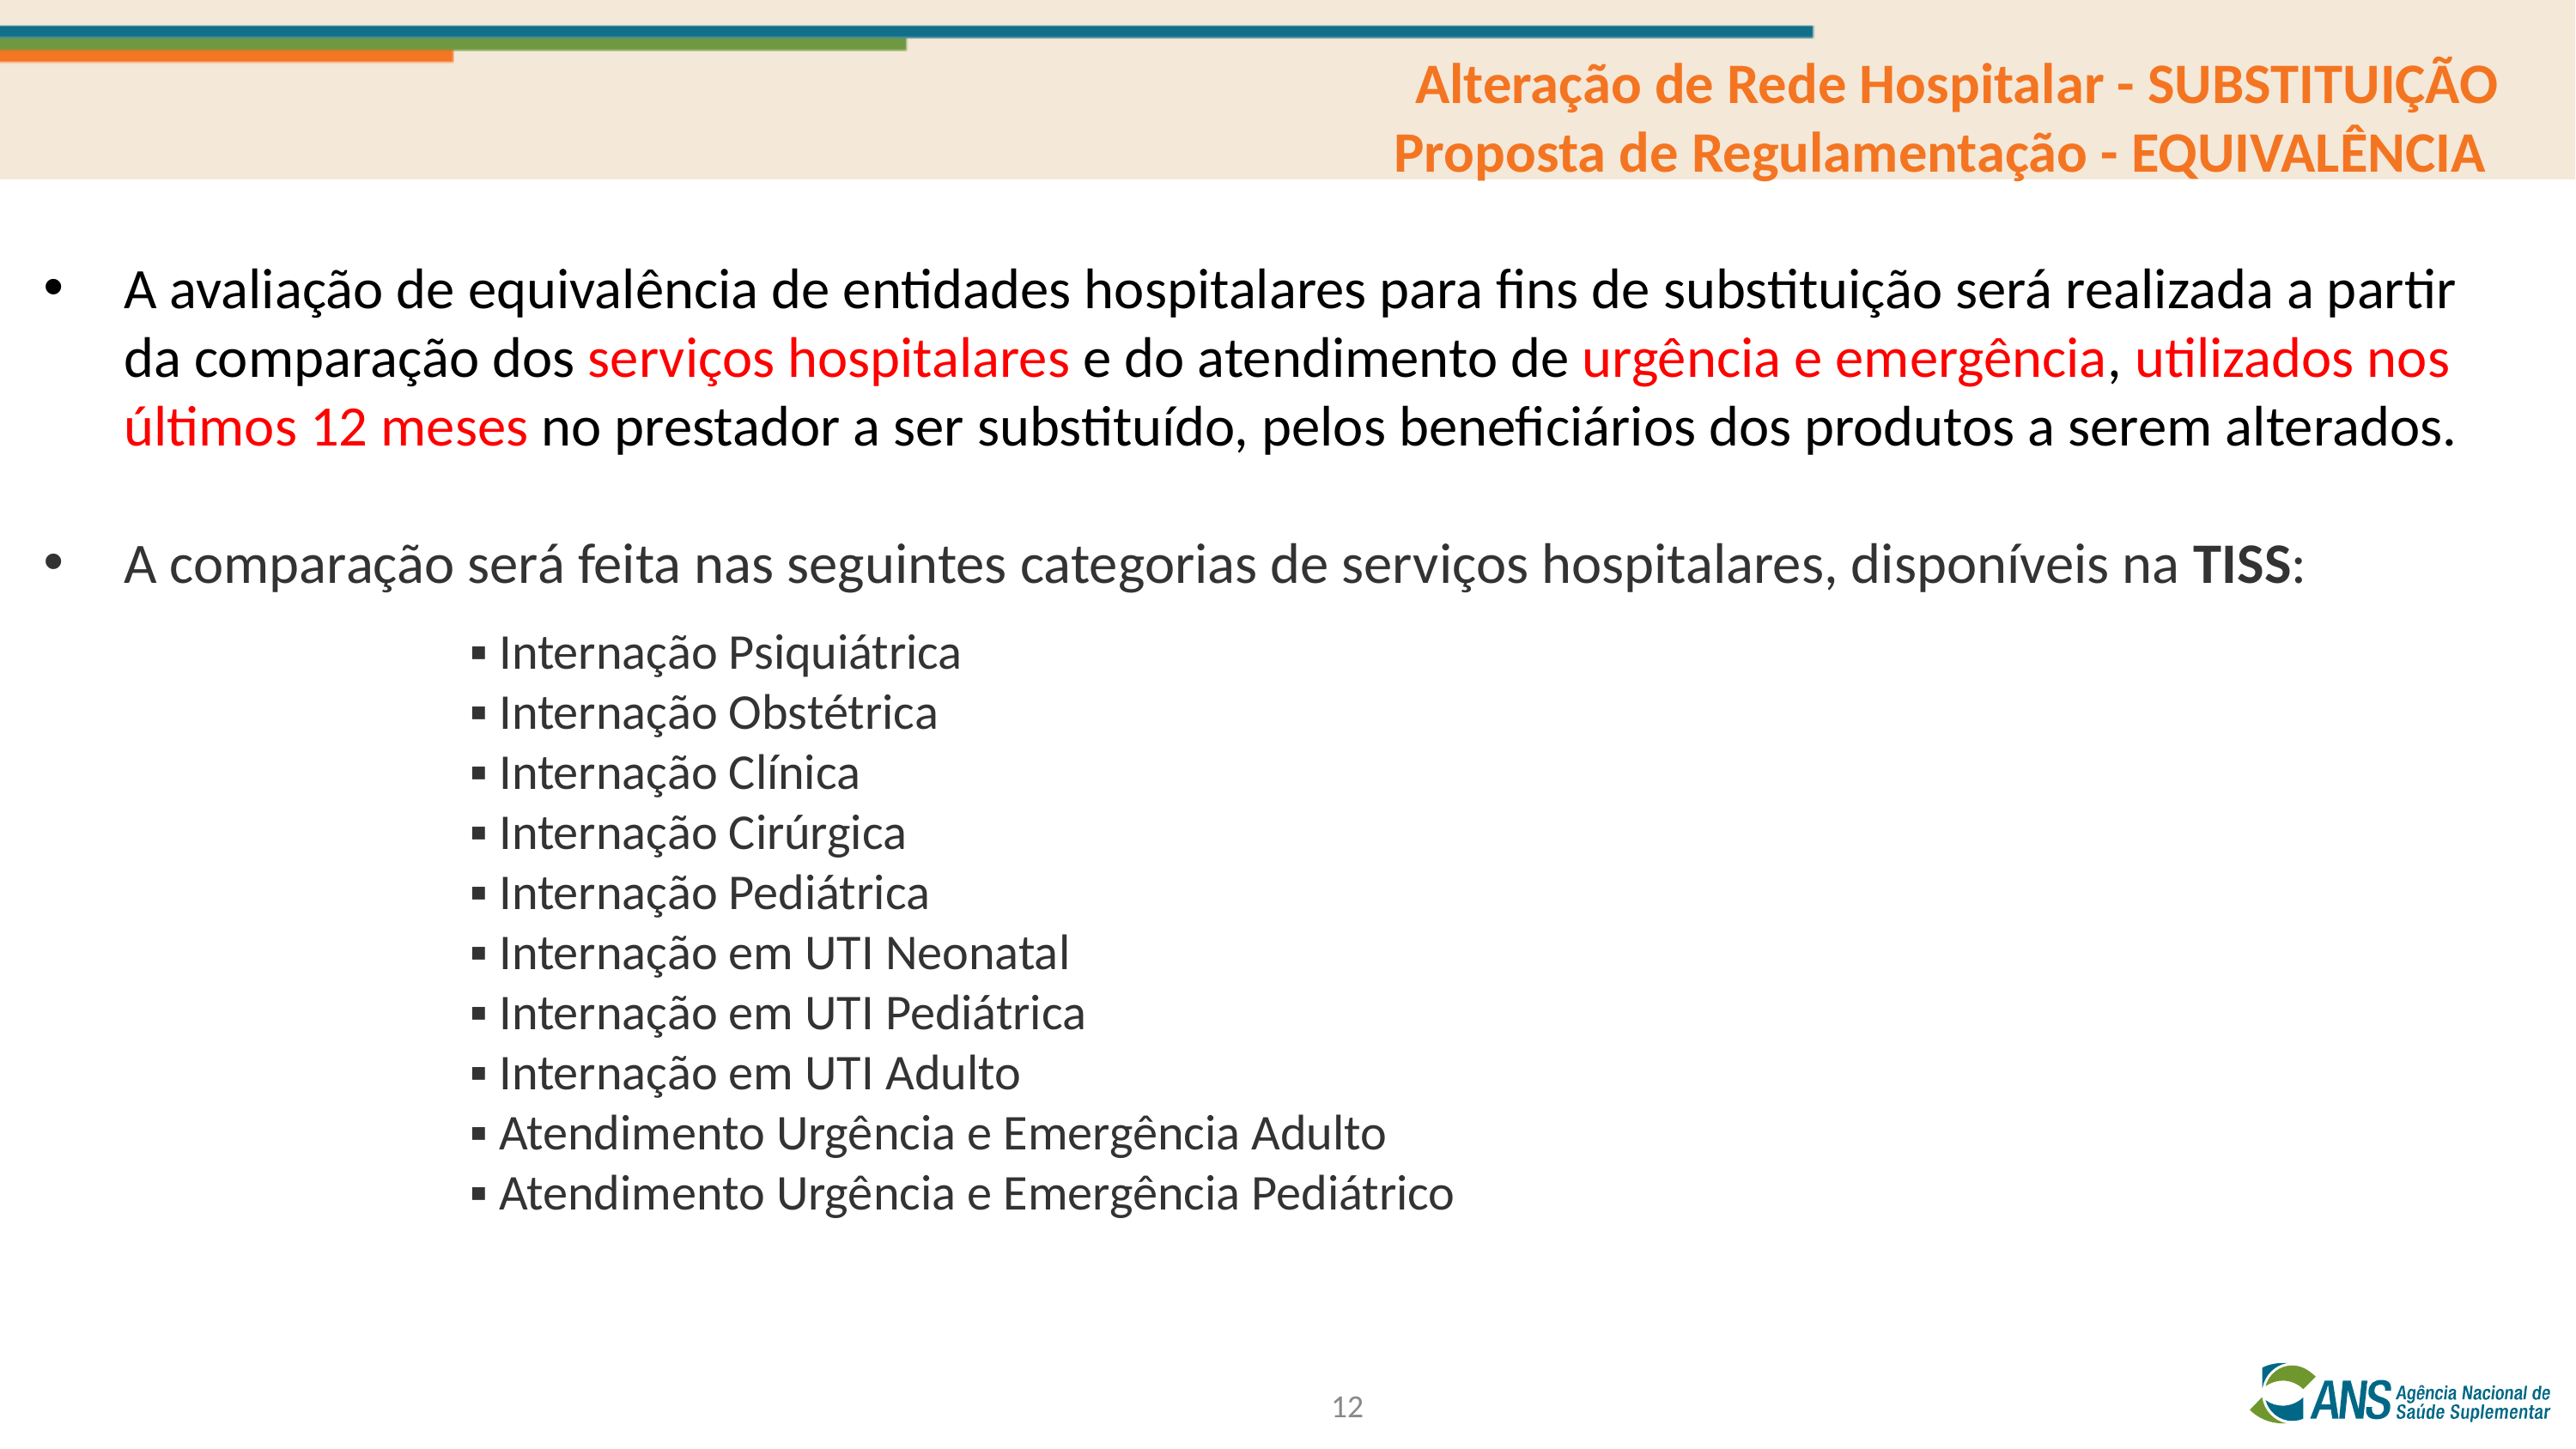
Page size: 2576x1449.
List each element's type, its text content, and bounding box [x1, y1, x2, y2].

text_box ▪ Internação Psiquiátrica ▪ Internação Obstétrica ▪ Internação Clínica ▪ Internação Cirúrgica ▪ Internação Pediátrica ▪ Internação em UTI Neonatal ▪ Internação em UTI Pediátrica ▪ Internação em UTI Adulto ▪ Atendimento Urgência e Emergência Adulto ▪ Atendimento Urgência e Emergência Pediátrico [457, 612, 1780, 1287]
text_box 12 [1318, 1379, 1419, 1431]
text_box A avaliação de equivalência de entidades hospitalares para fins de substituição será realizada a partir da comparação dos serviços hospitalares e do atendimento de urgência e emergência, utilizados nos últimos 12 meses no prestador a ser substituído, pelos beneficiários dos produtos a serem alterados. A comparação será feita nas seguintes categorias de serviços hospitalares, disponíveis na TISS: [30, 245, 2512, 670]
picture [0, 173, 2575, 179]
text_box Alteração de Rede Hospitalar - SUBSTITUIÇÃO Proposta de Regulamentação - EQUIVALÊNCIA [0, 56, 2576, 173]
picture [0, 0, 2575, 56]
